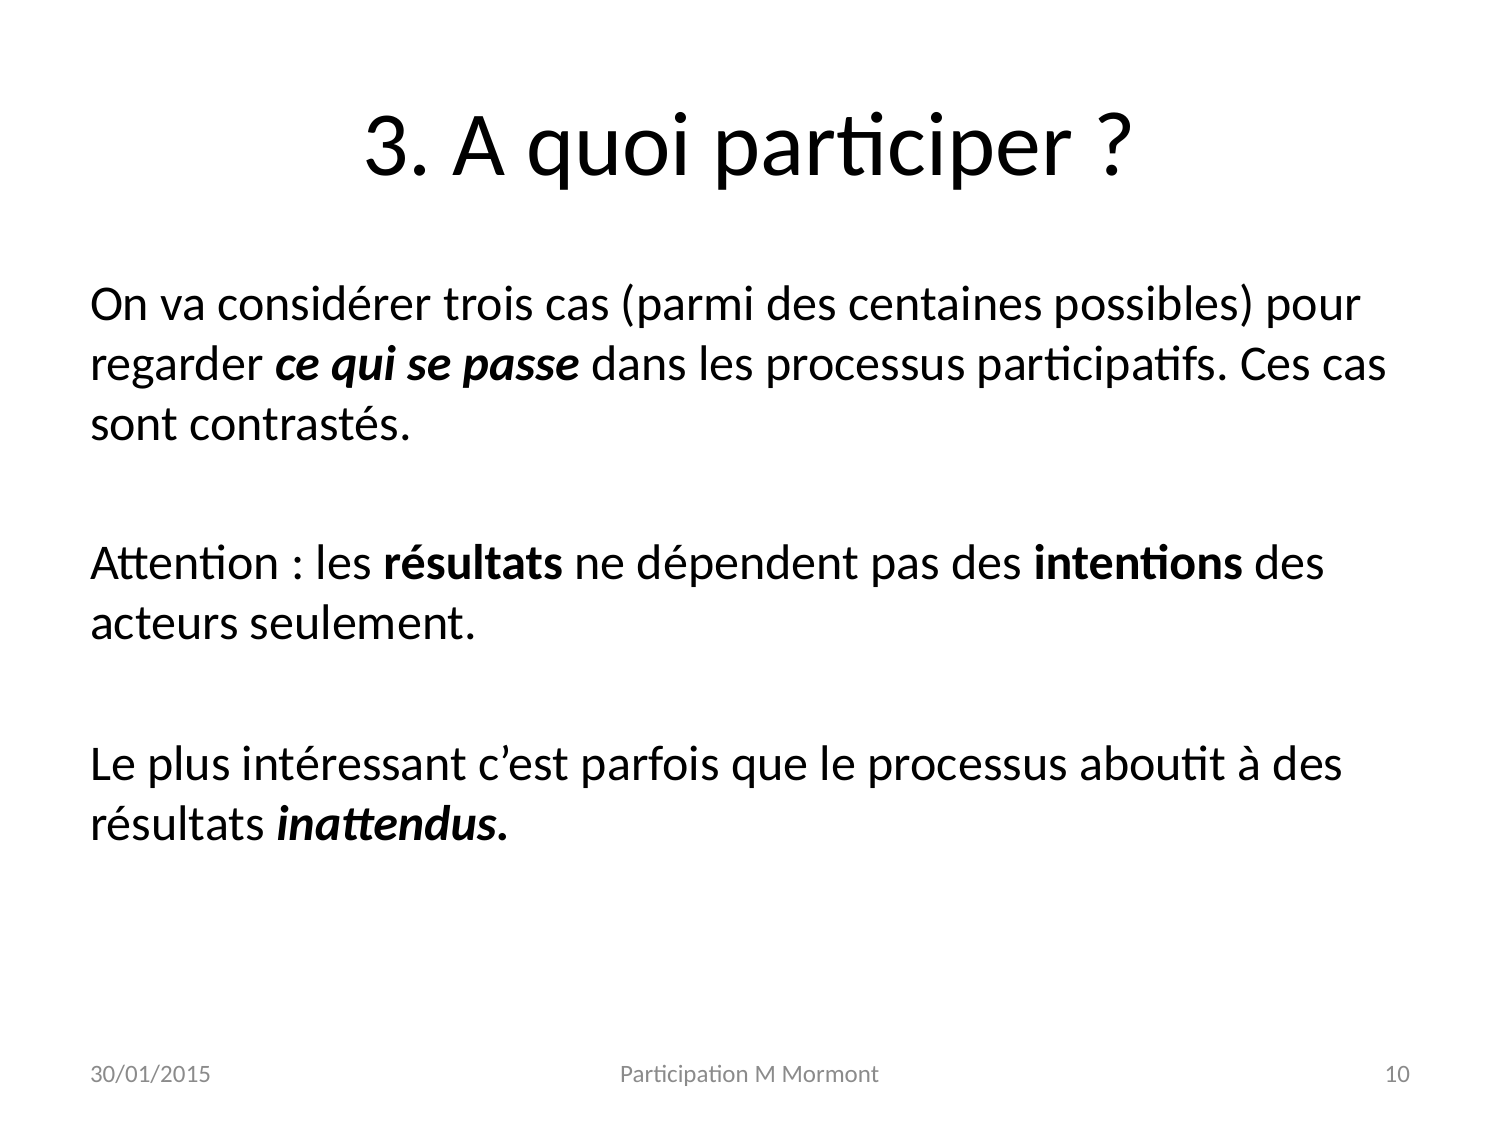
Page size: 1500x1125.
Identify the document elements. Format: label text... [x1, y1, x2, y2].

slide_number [75, 1042, 425, 1103]
slide_number 10 [1074, 1042, 1425, 1103]
title 3. A quoi participer ? [75, 45, 1425, 233]
footer Participation M Mormont [512, 1042, 988, 1103]
list On va considérer trois cas (parmi des centaines possibles) pour regarder ce qui se passe dans les processus participatifs. Ces cas sont contrastés. Attention : les résultats ne dépendent pas des intentions des acteurs seulement. Le plus intéressant c’est parfois que le processus aboutit à des résultats inattendus. [75, 262, 1425, 1005]
